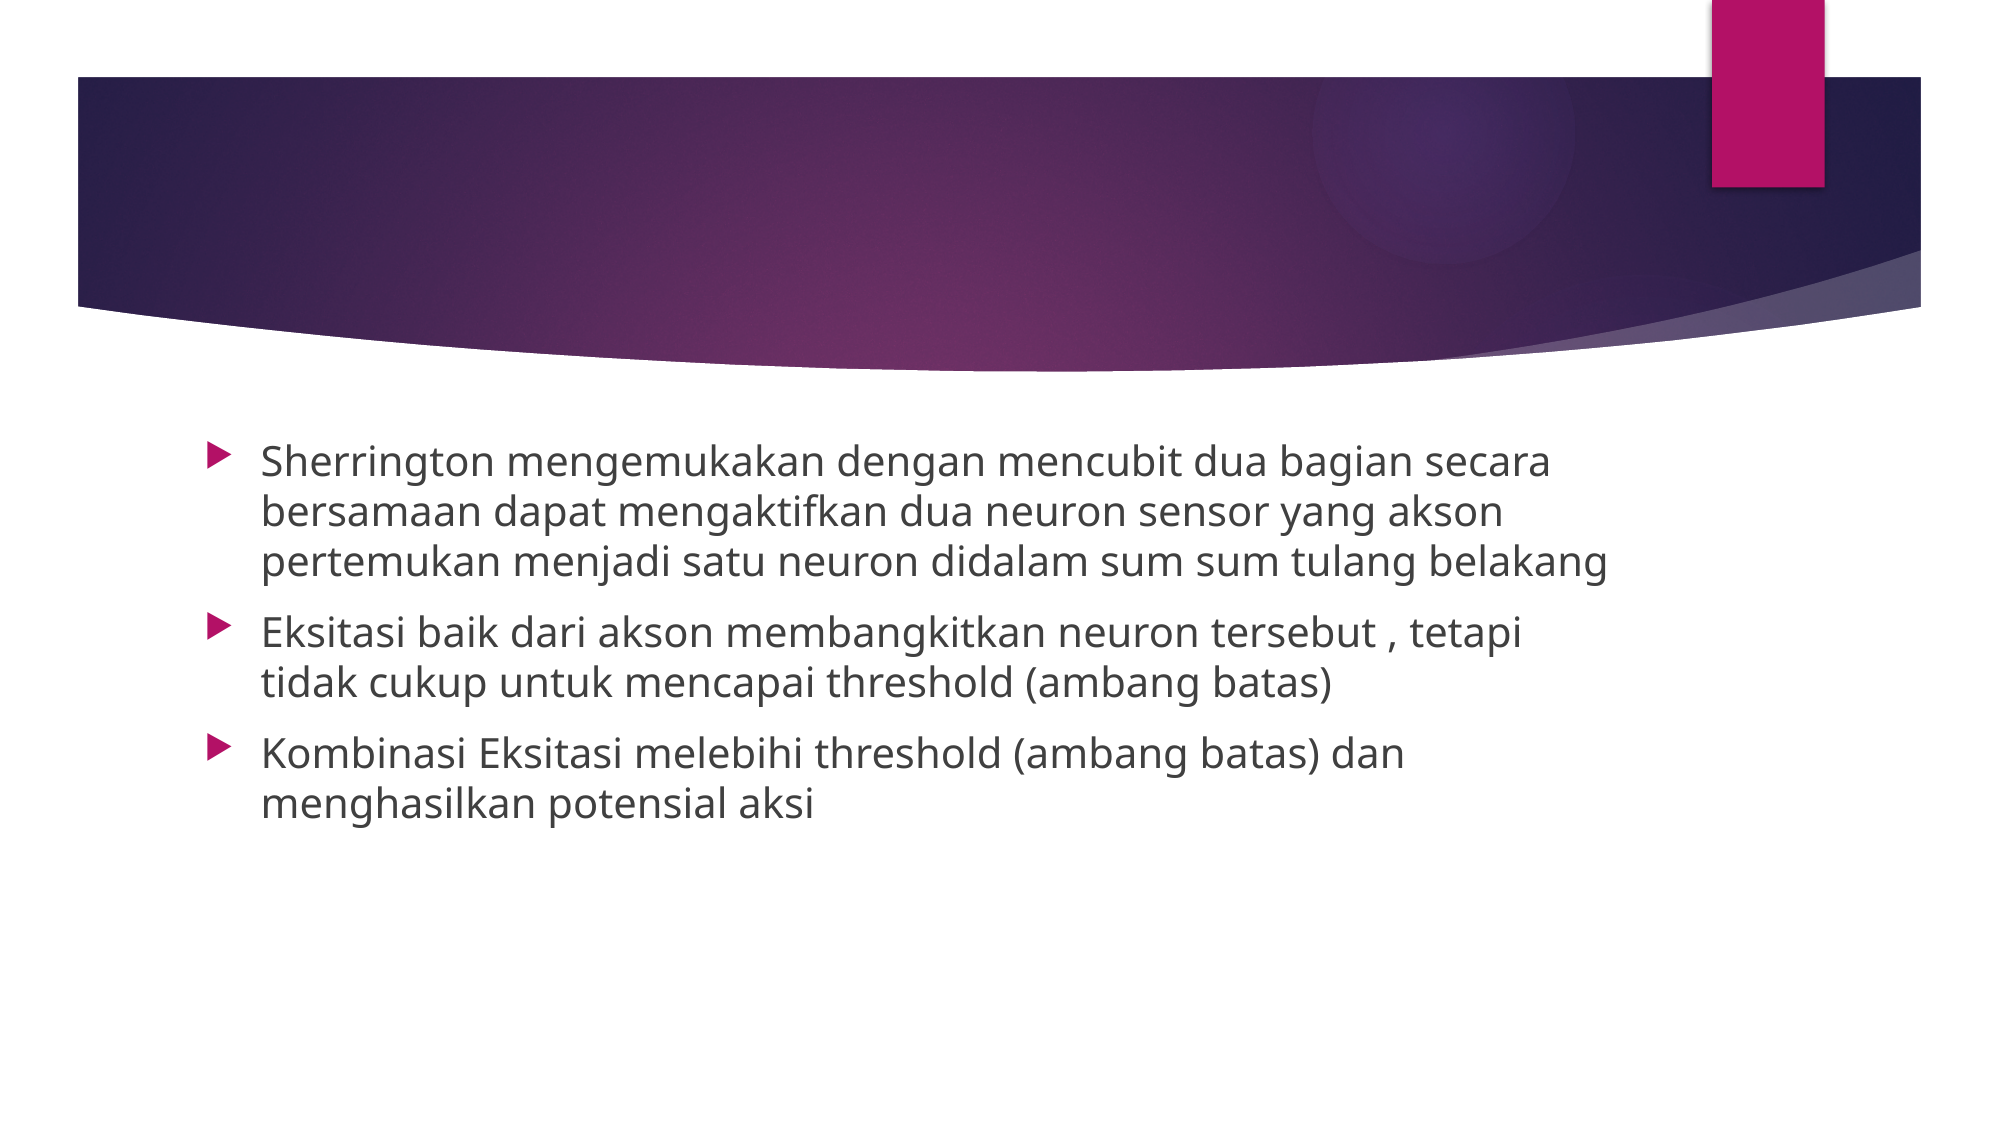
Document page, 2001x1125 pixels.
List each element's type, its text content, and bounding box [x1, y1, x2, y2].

list Sherrington mengemukakan dengan mencubit dua bagian secara bersamaan dapat mengaktifkan dua neuron sensor yang akson pertemukan menjadi satu neuron didalam sum sum tulang belakang Eksitasi baik dari akson membangkitkan neuron tersebut , tetapi tidak cukup untuk mencapai threshold (ambang batas) Kombinasi Eksitasi melebihi threshold (ambang batas) dan menghasilkan potensial aksi [189, 427, 1638, 988]
